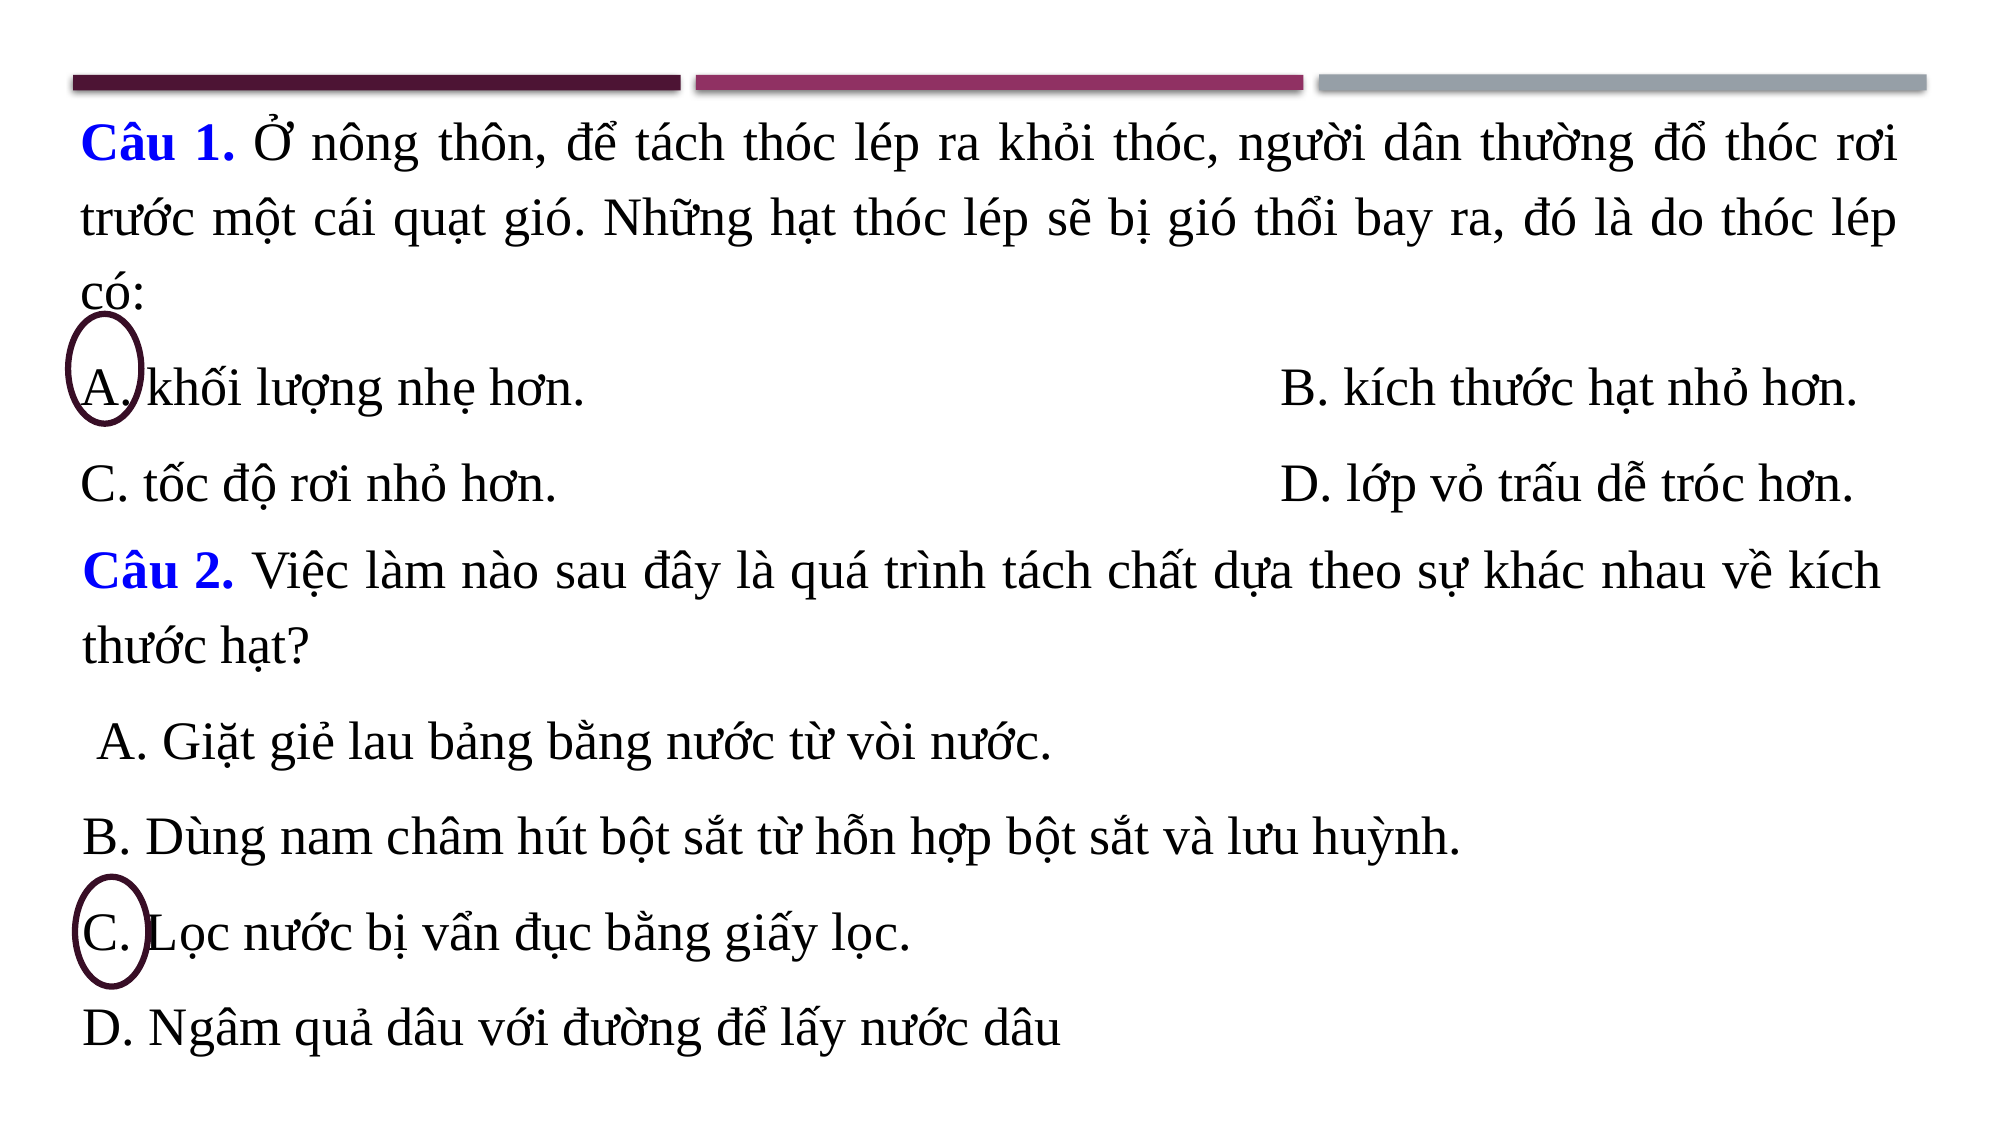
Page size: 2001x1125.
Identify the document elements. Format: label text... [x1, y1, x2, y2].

text_box [66, 311, 144, 426]
text_box Câu 1. Ở nông thôn, để tách thóc lép ra khỏi thóc, người dân thường đổ thóc rơi trước một cái quạt gió. Những hạt thóc lép sẽ bị gió thổi bay ra, đó là do thóc lép có: A. khối lượng nhẹ hơn. B. kích thước hạt nhỏ hơn. C. tốc độ rơi nhỏ hơn. D. lớp vỏ trấu dễ tróc hơn. [65, 89, 1916, 520]
text_box [73, 874, 151, 989]
text_box Câu 2. Việc làm nào sau đây là quá trình tách chất dựa theo sự khác nhau về kích thước hạt? A. Giặt giẻ lau bảng bằng nước từ vòi nước. B. Dùng nam châm hút bột sắt từ hỗn hợp bột sắt và lưu huỳnh. C. Lọc nước bị vẩn đục bằng giấy lọc. D. Ngâm quả dâu với đường để lấy nước dâu [68, 517, 1900, 1064]
